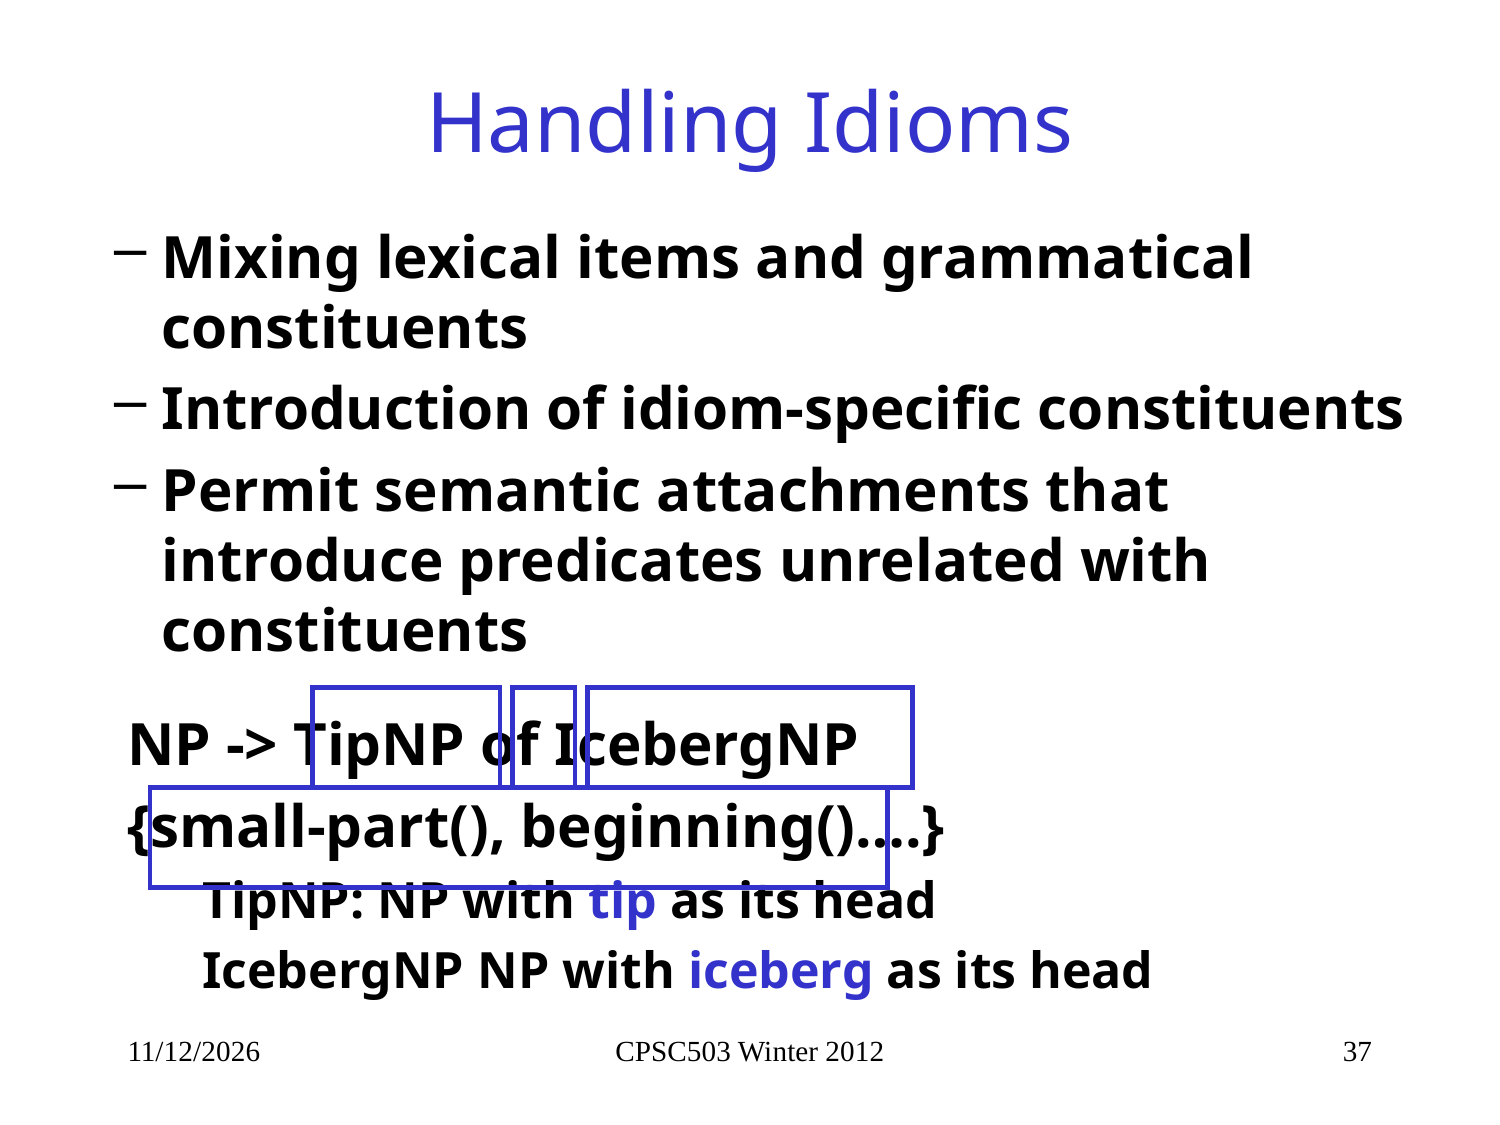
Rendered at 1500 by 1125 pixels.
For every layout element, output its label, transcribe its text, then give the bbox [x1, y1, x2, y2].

slide_number 37 [1074, 1024, 1388, 1101]
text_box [312, 687, 913, 788]
text_box Mixing lexical items and grammatical constituents Introduction of idiom-specific constituents Permit semantic attachments that introduce predicates unrelated with constituents [24, 212, 1450, 563]
text_box NP -> TipNP of IcebergNP {small-part(), beginning()….} TipNP: NP with tip as its head IcebergNP NP with iceberg as its head [112, 699, 1438, 950]
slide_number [112, 1024, 426, 1101]
title Handling Idioms [112, 24, 1388, 212]
text_box [149, 787, 888, 888]
footer CPSC503 Winter 2012 [512, 1024, 988, 1101]
